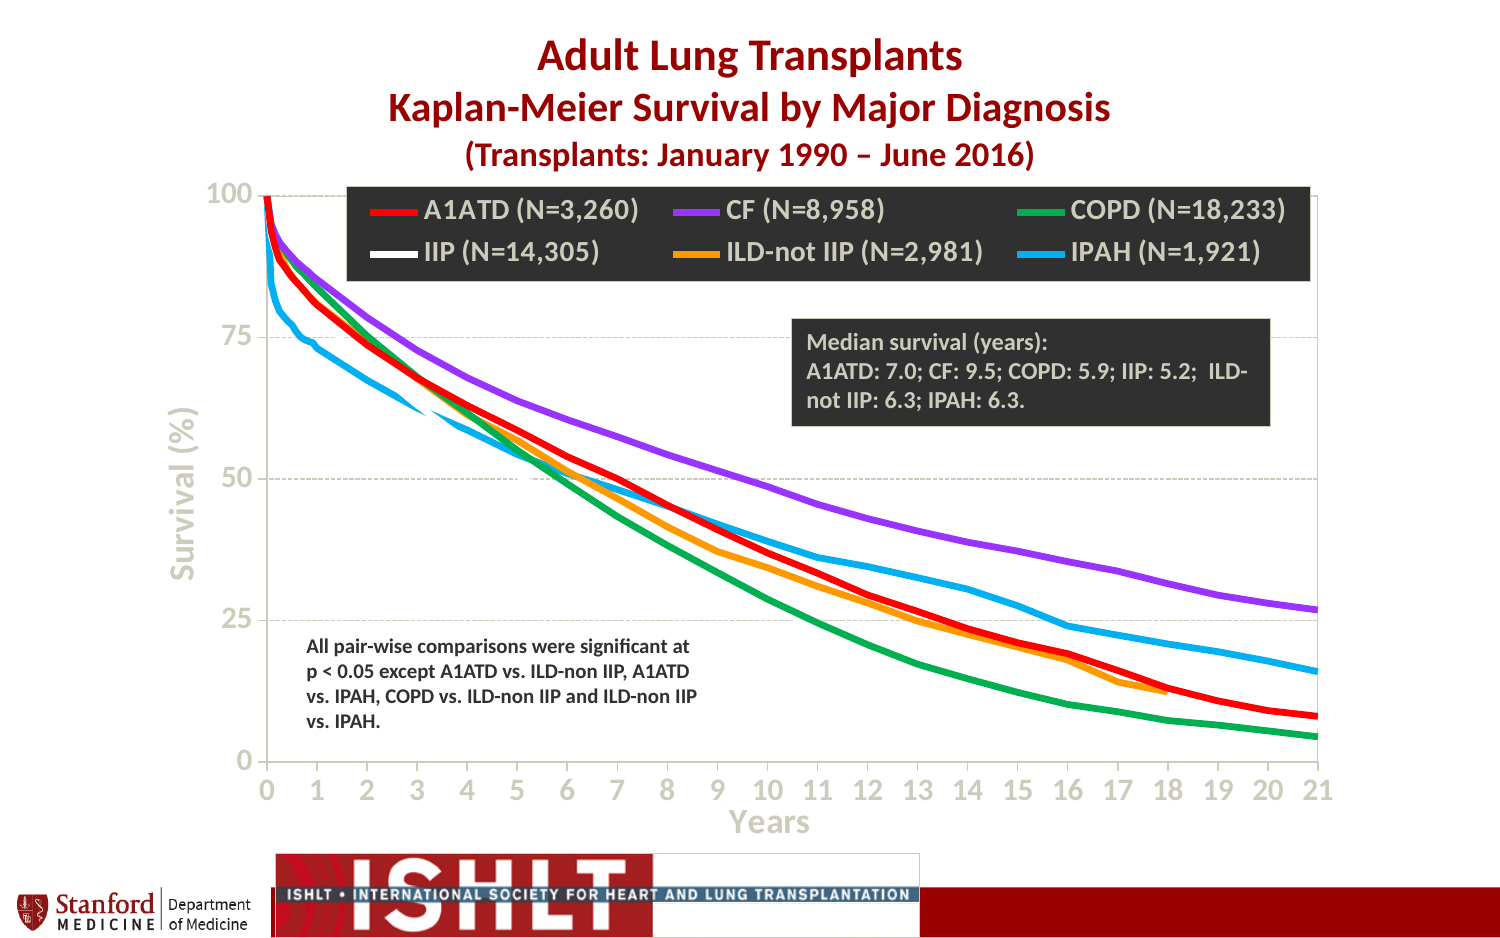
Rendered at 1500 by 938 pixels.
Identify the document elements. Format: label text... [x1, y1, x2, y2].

text_box (Transplants: January 1990 – June 2016) [395, 123, 1105, 173]
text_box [274, 839, 920, 938]
text_box Adult Lung Transplants Kaplan-Meier Survival by Major Diagnosis [125, 30, 1375, 167]
picture [17, 887, 271, 938]
chart [155, 176, 1355, 854]
